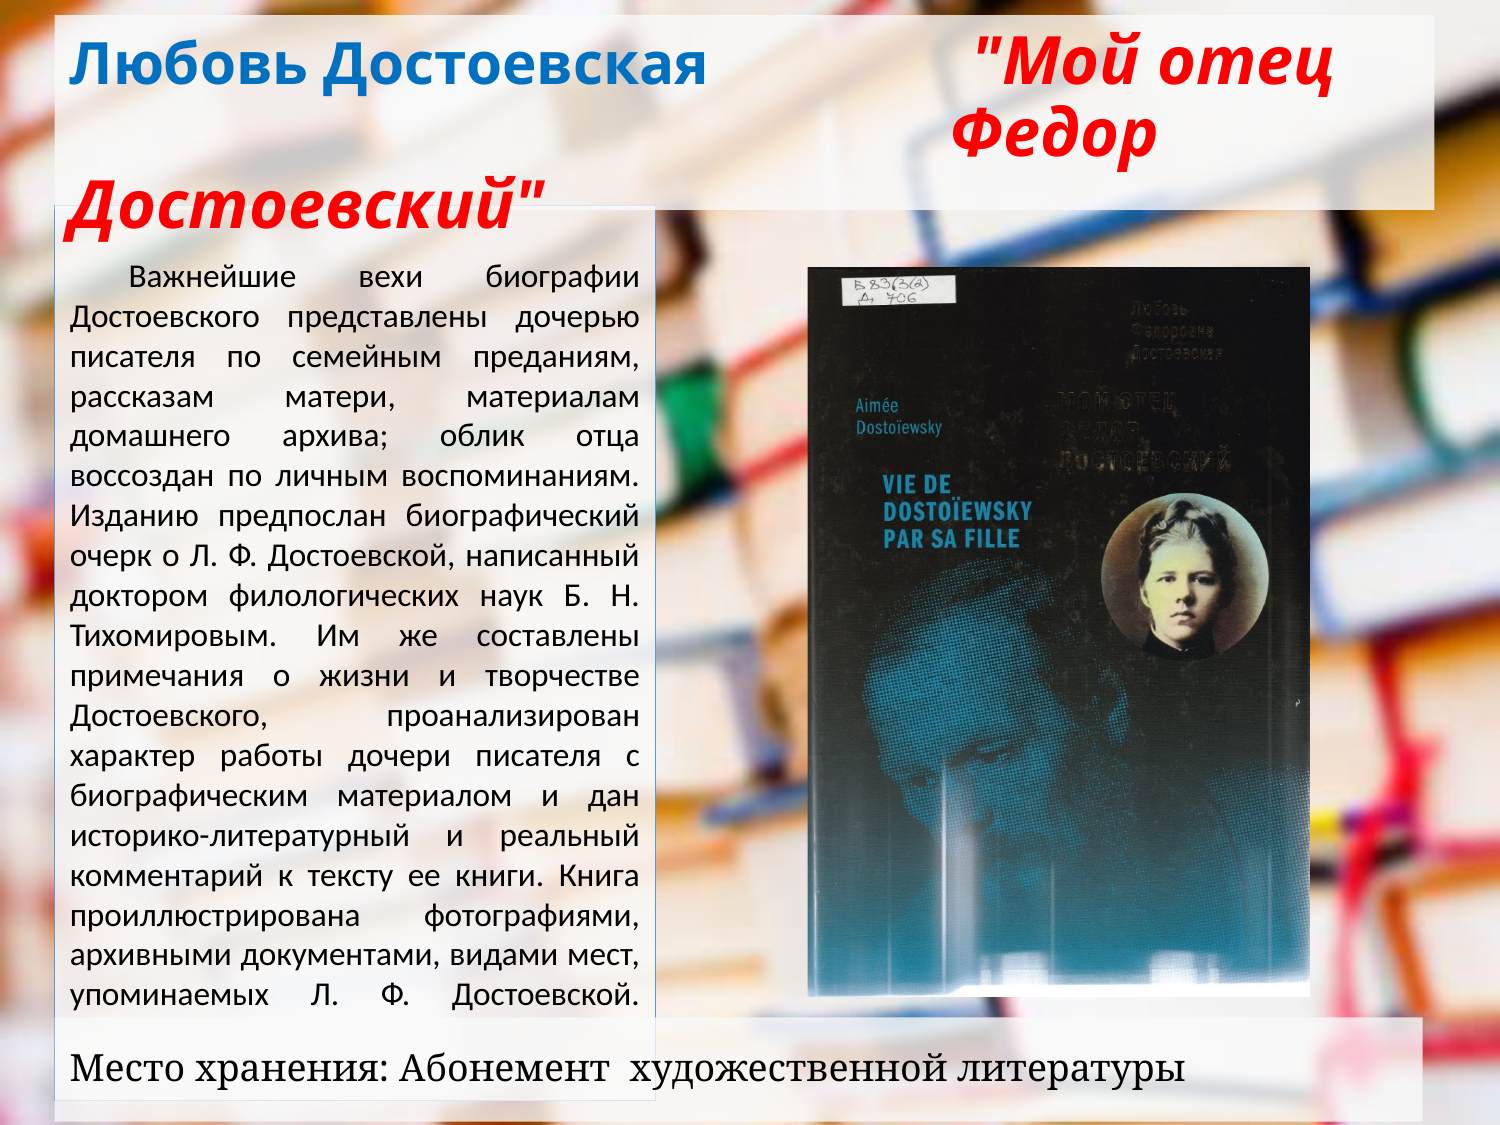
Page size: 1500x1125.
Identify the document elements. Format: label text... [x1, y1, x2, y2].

text_box Место хранения: Абонемент художественной литературы [54, 1017, 1423, 1122]
text_box Любовь Достоевская "Мой отец Федор Достоевский" [54, 15, 1435, 210]
list Важнейшие вехи биографии Достоевского представлены дочерью писателя по семейным преданиям, рассказам матери, материалам домашнего архива; облик отца воссоздан по личным воспоминаниям. Изданию предпослан биографический очерк о Л. Ф. Достоевской, написанный доктором филологических наук Б. Н. Тихомировым. Им же составлены примечания о жизни и творчестве Достоевского, проанализирован характер работы дочери писателя с биографическим материалом и дан историко-литературный и реальный комментарий к тексту ее книги. Книга проиллюстрирована фотографиями, архивными документами, видами мест, упоминаемых Л. Ф. Достоевской. [54, 210, 656, 1017]
picture [0, 0, 1500, 1125]
